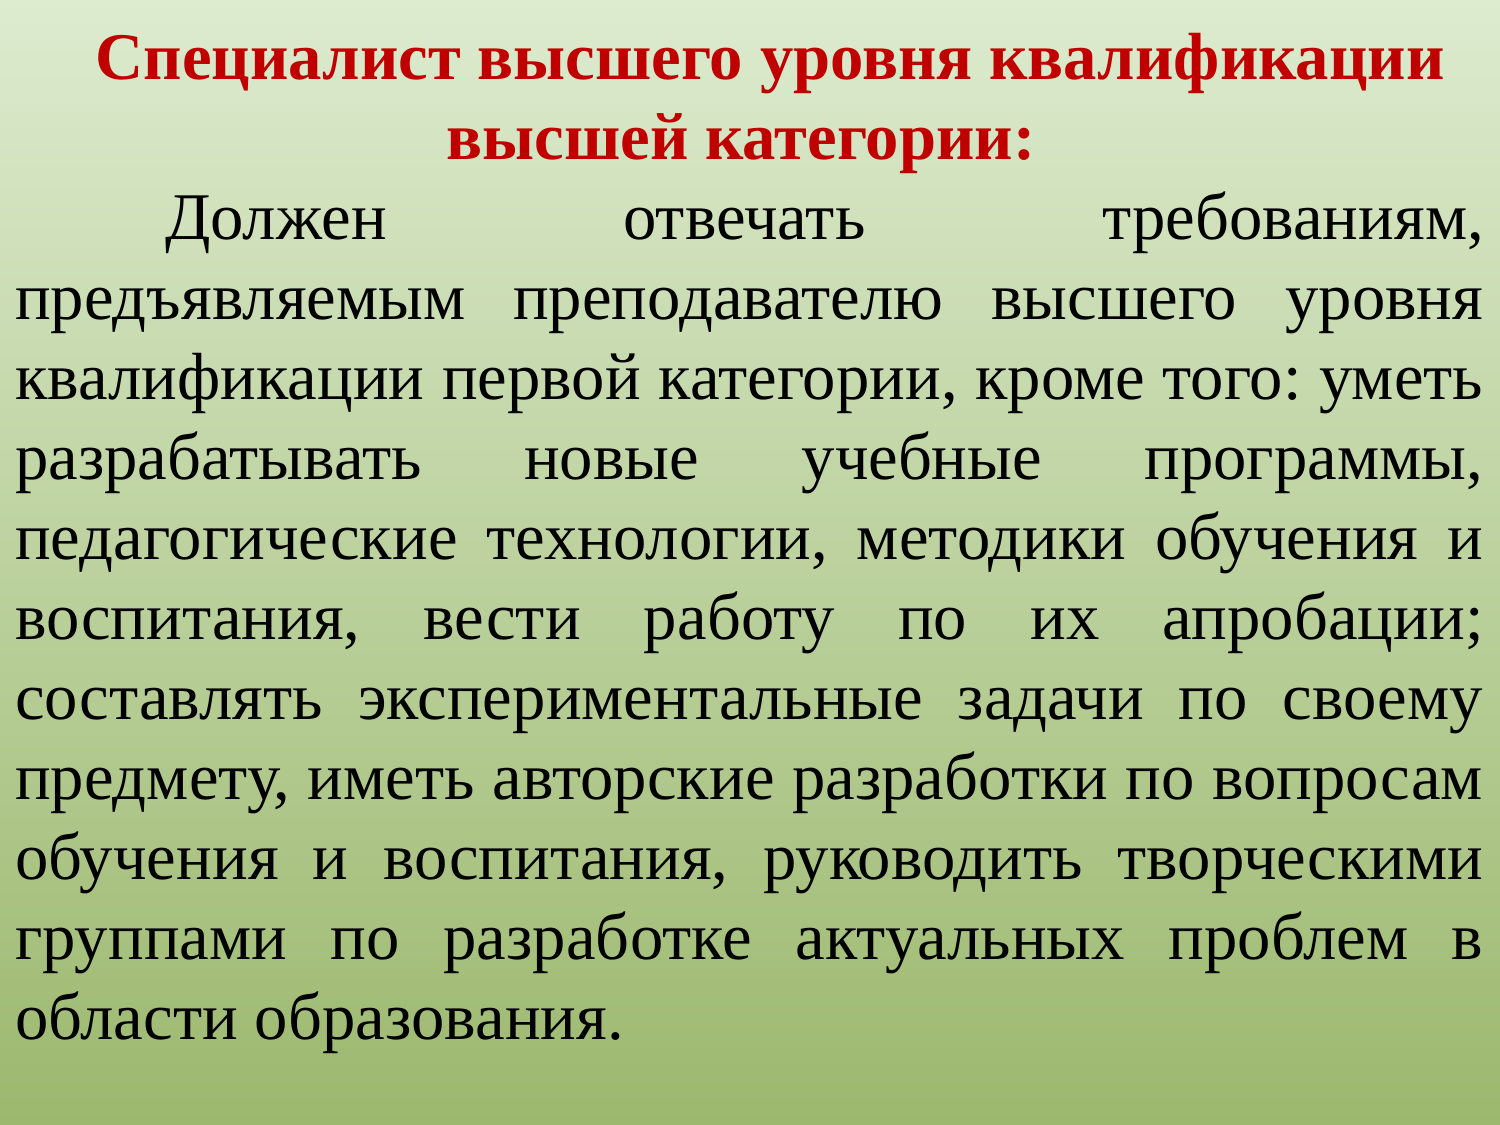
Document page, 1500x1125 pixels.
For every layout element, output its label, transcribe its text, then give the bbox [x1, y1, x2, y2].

text_box Специалист высшего уровня квалификации высшей категории: Должен отвечать требованиям, предъявляемым преподавателю высшего уровня квалификации первой категории, кроме того: уметь разрабатывать новые учебные программы, педагогические технологии, методики обучения и воспитания, вести работу по их апробации; составлять экспериментальные задачи по своему предмету, иметь авторские разработки по вопросам обучения и воспитания, руководить творческими группами по разработке актуальных проблем в области образования. [0, 5, 1500, 1060]
